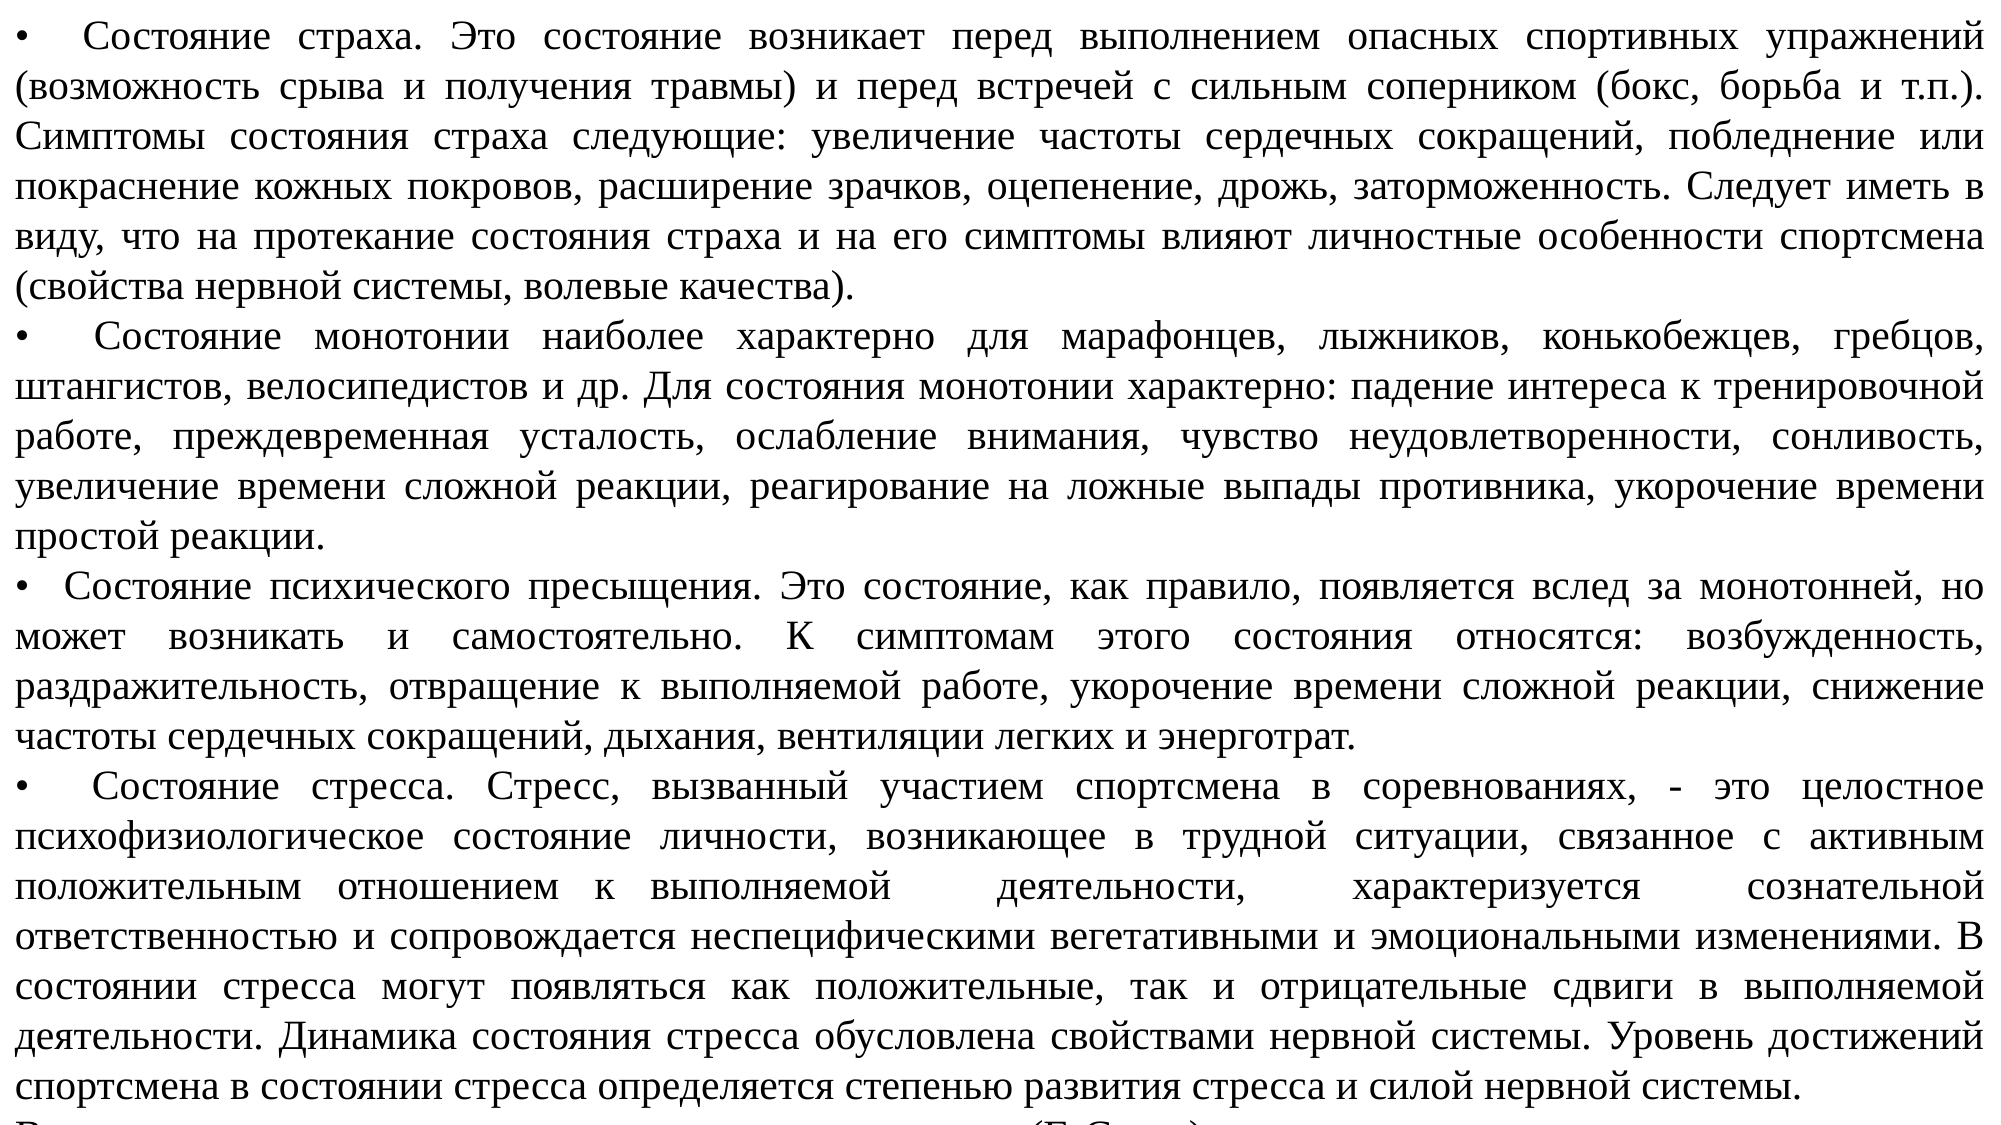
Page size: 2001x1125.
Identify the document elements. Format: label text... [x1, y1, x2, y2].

text_box • Состояние страха. Это состояние возникает перед выполнением опасных спортивных упражнений (возможность срыва и получения травмы) и перед встречей с сильным соперником (бокс, борьба и т.п.). Симптомы состояния страха следующие: увеличение частоты сердечных сокращений, побледнение или покраснение кожных покровов, расширение зрачков, оцепенение, дрожь, заторможенность. Следует иметь в виду, что на протекание состояния страха и на его симптомы влияют личностные особенности спортсмена (свойства нервной системы, волевые качества). • Состояние монотонии наиболее характерно для марафонцев, лыжников, конькобежцев, гребцов, штангистов, велосипедистов и др. Для состояния монотонии характерно: падение интереса к тренировочной работе, преждевременная усталость, ослабление внимания, чувство неудовлетворенности, сонливость, увеличение времени сложной реакции, реагирование на ложные выпады противника, укорочение времени простой реакции. • Состояние психического пресыщения. Это состояние, как правило, появляется вслед за монотонней, но может возникать и самостоятельно. К симптомам этого состояния относятся: возбужденность, раздражительность, отвращение к выполняемой работе, укорочение времени сложной реакции, снижение частоты сердечных сокращений, дыхания, вентиляции легких и энерготрат. • Состояние стресса. Стресс, вызванный участием спортсмена в соревнованиях, - это целостное психофизиологическое состояние личности, возникающее в трудной ситуации, связанное с активным положительным отношением к выполняемой деятельности, характеризуется сознательной ответственностью и сопровождается неспецифическими вегетативными и эмоциональными изменениями. В состоянии стресса могут появляться как положительные, так и отрицательные сдвиги в выполняемой деятельности. Динамика состояния стресса обусловлена свойствами нервной системы. Уровень достижений спортсмена в состоянии стресса определяется степенью развития стресса и силой нервной системы. В динамике стресса выделяется три стадии его развития (Г. Селье). [0, 0, 2000, 1125]
